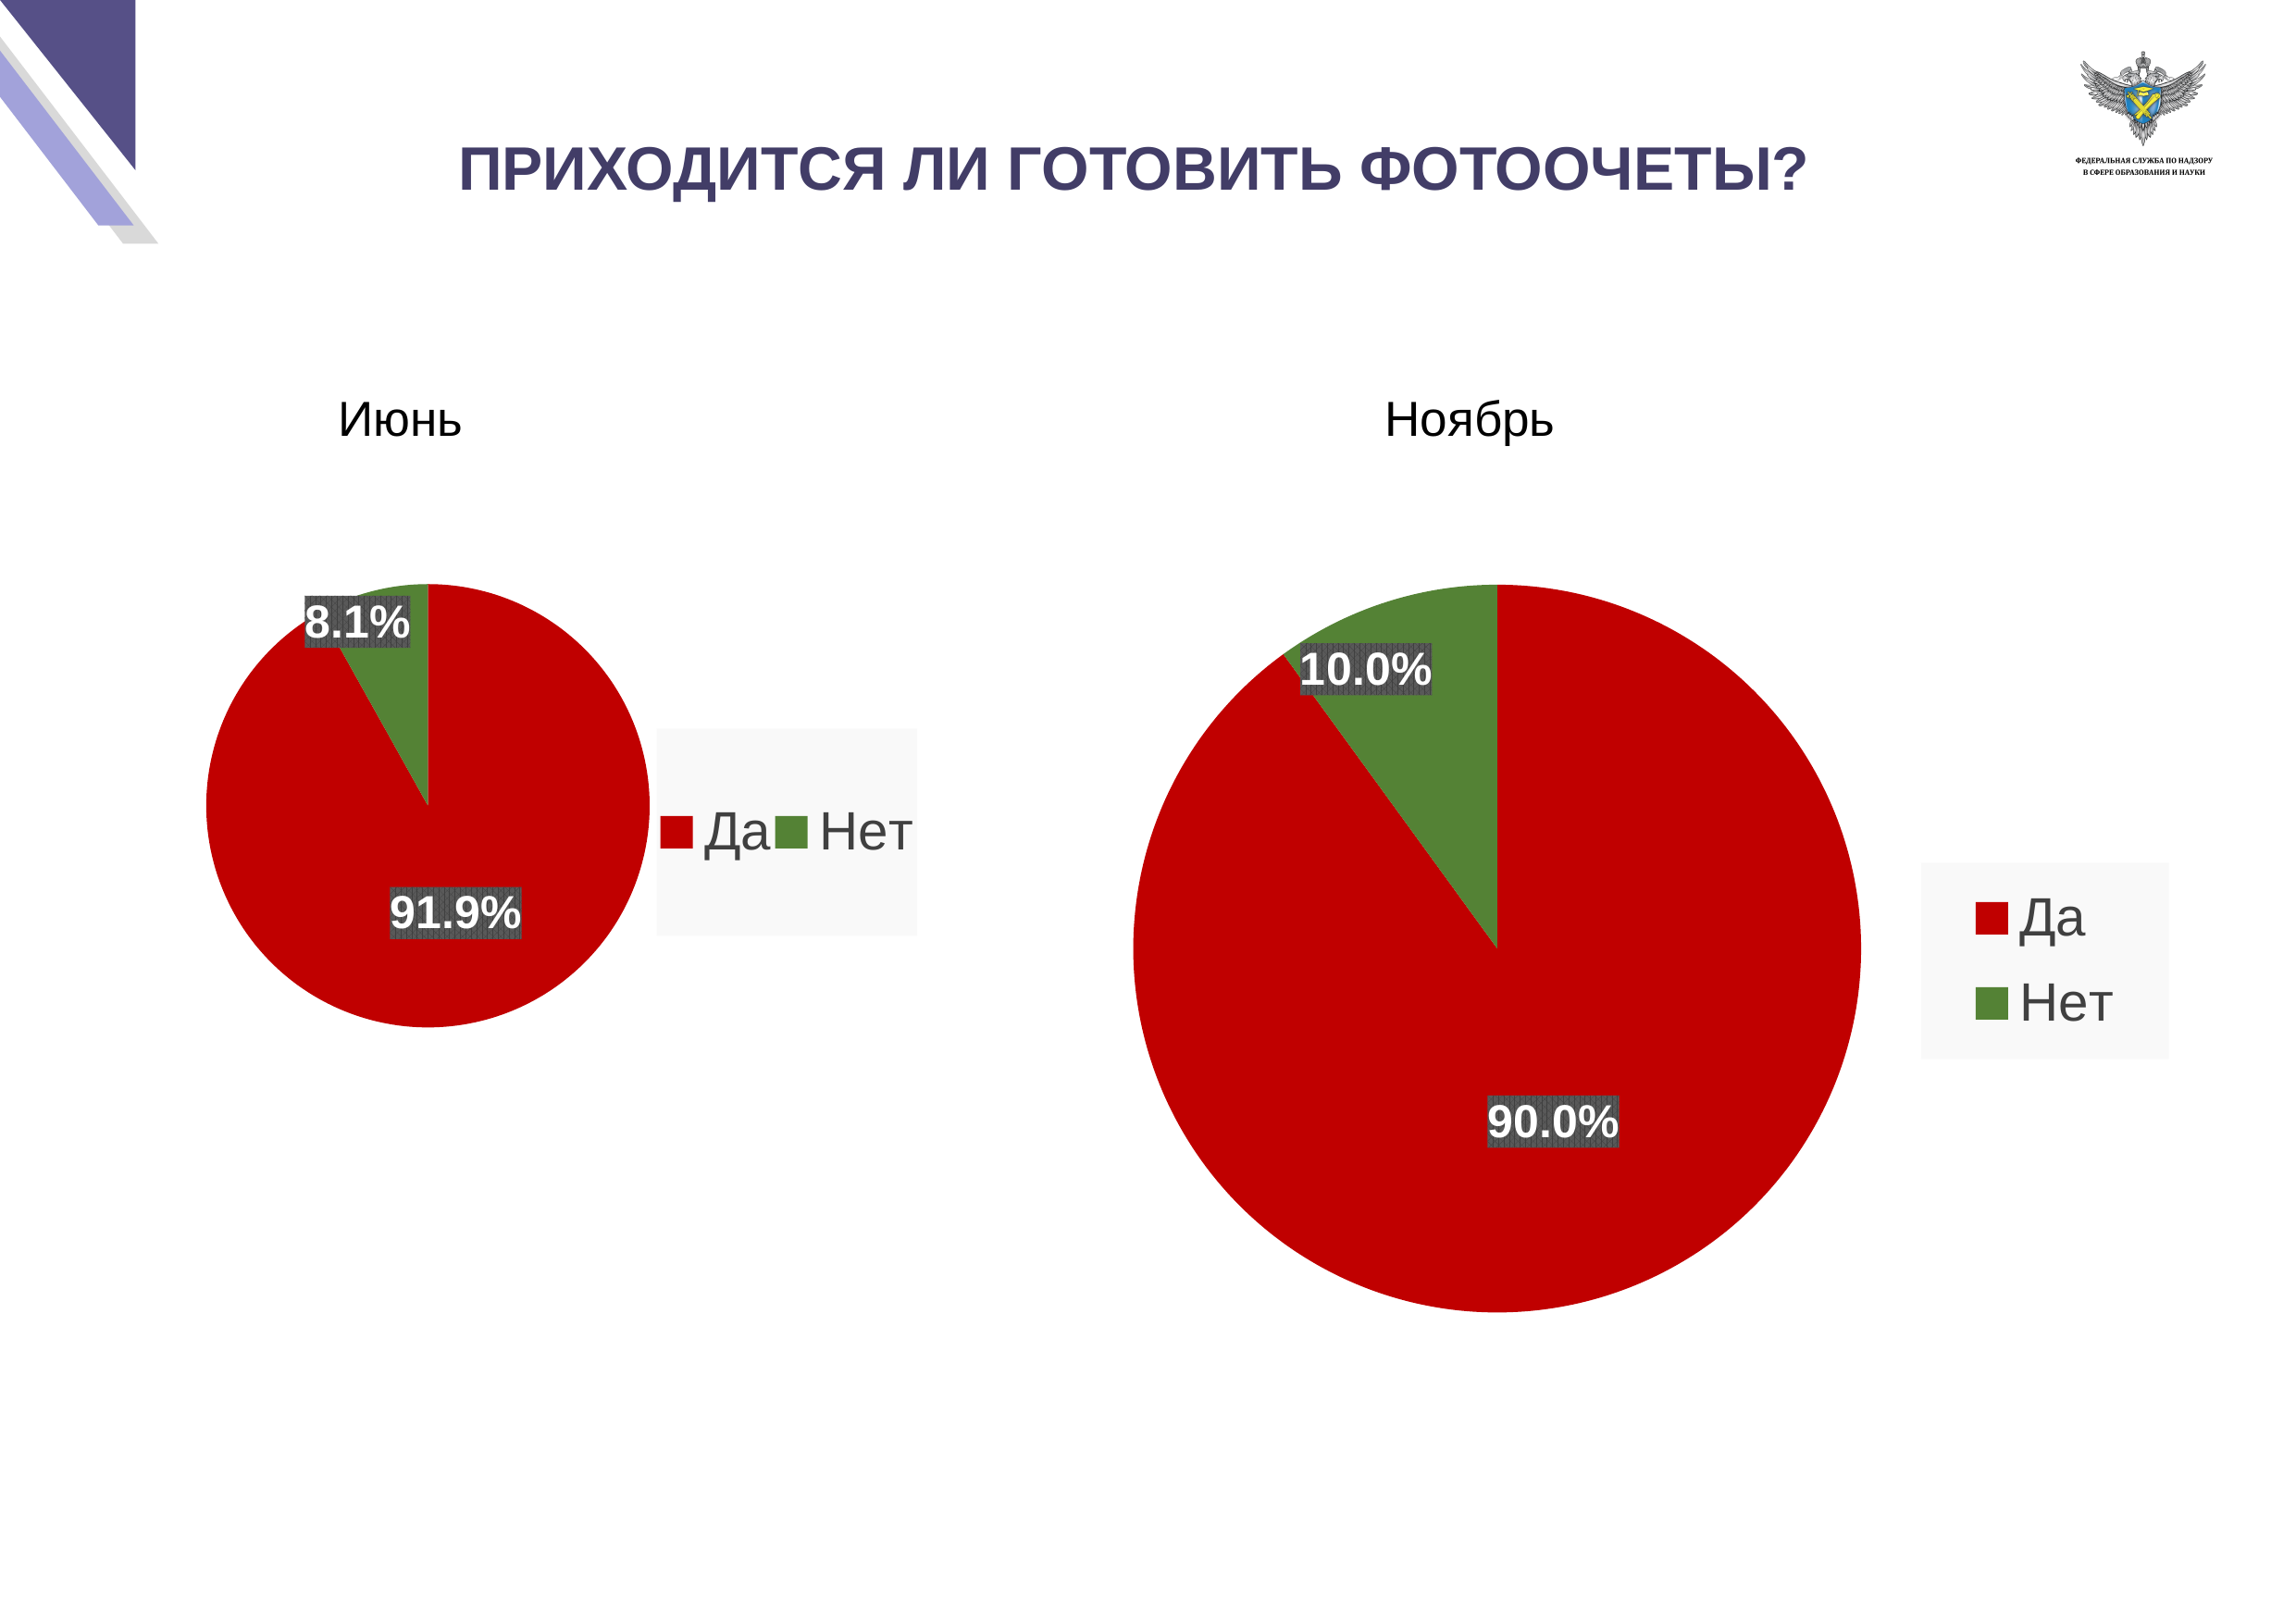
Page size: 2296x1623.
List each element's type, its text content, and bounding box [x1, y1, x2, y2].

text_box ПРИХОДИТСЯ ЛИ ГОТОВИТЬ ФОТООЧЕТЫ? [444, 121, 1923, 209]
picture [2076, 50, 2213, 175]
text_box Июнь [325, 379, 491, 453]
text_box Ноябрь [1371, 379, 1583, 453]
chart [28, 517, 2178, 1329]
